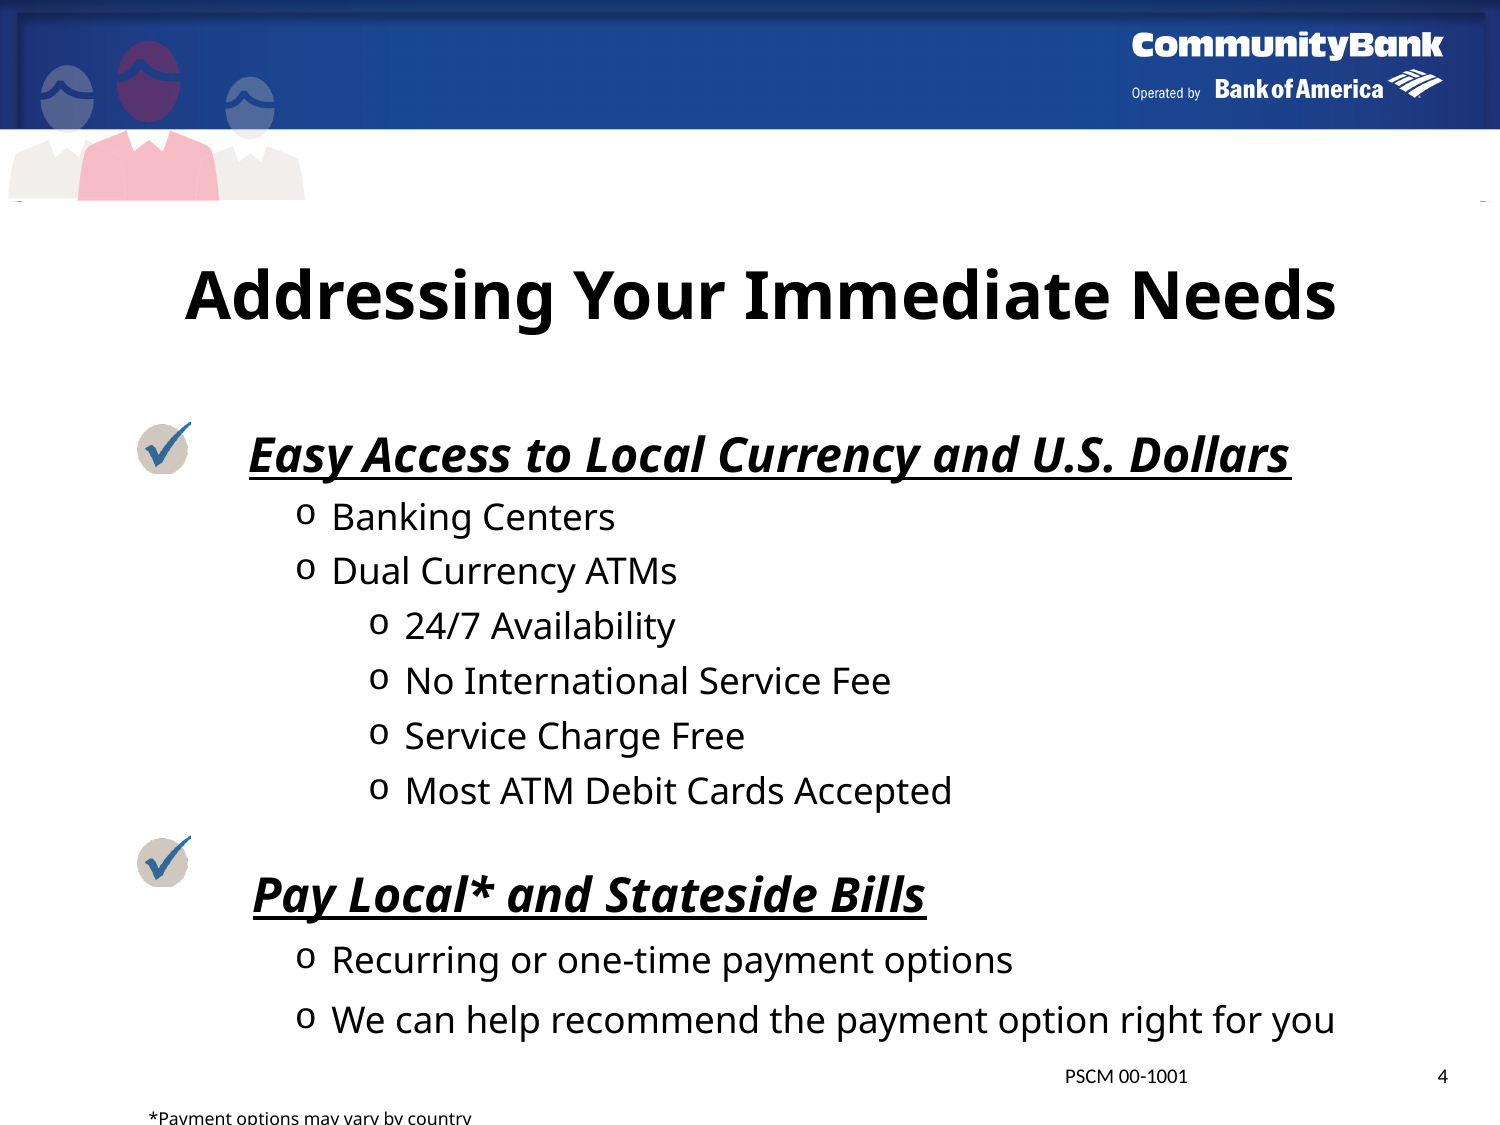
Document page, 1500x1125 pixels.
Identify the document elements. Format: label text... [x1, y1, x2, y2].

text_box Easy Access to Local Currency and U.S. Dollars Banking Centers Dual Currency ATMs 24/7 Availability No International Service Fee Service Charge Free Most ATM Debit Cards Accepted Pay Local* and Stateside Bills Recurring or one-time payment options We can help recommend the payment option right for you *Payment options may vary by country [137, 413, 1500, 1125]
picture [0, 0, 1500, 202]
footer PSCM 00-1001 [609, 1056, 1189, 1095]
picture [136, 834, 192, 887]
title Addressing Your Immediate Needs [10, 243, 1500, 371]
slide_number 4 [1397, 1056, 1488, 1095]
picture [136, 420, 192, 474]
